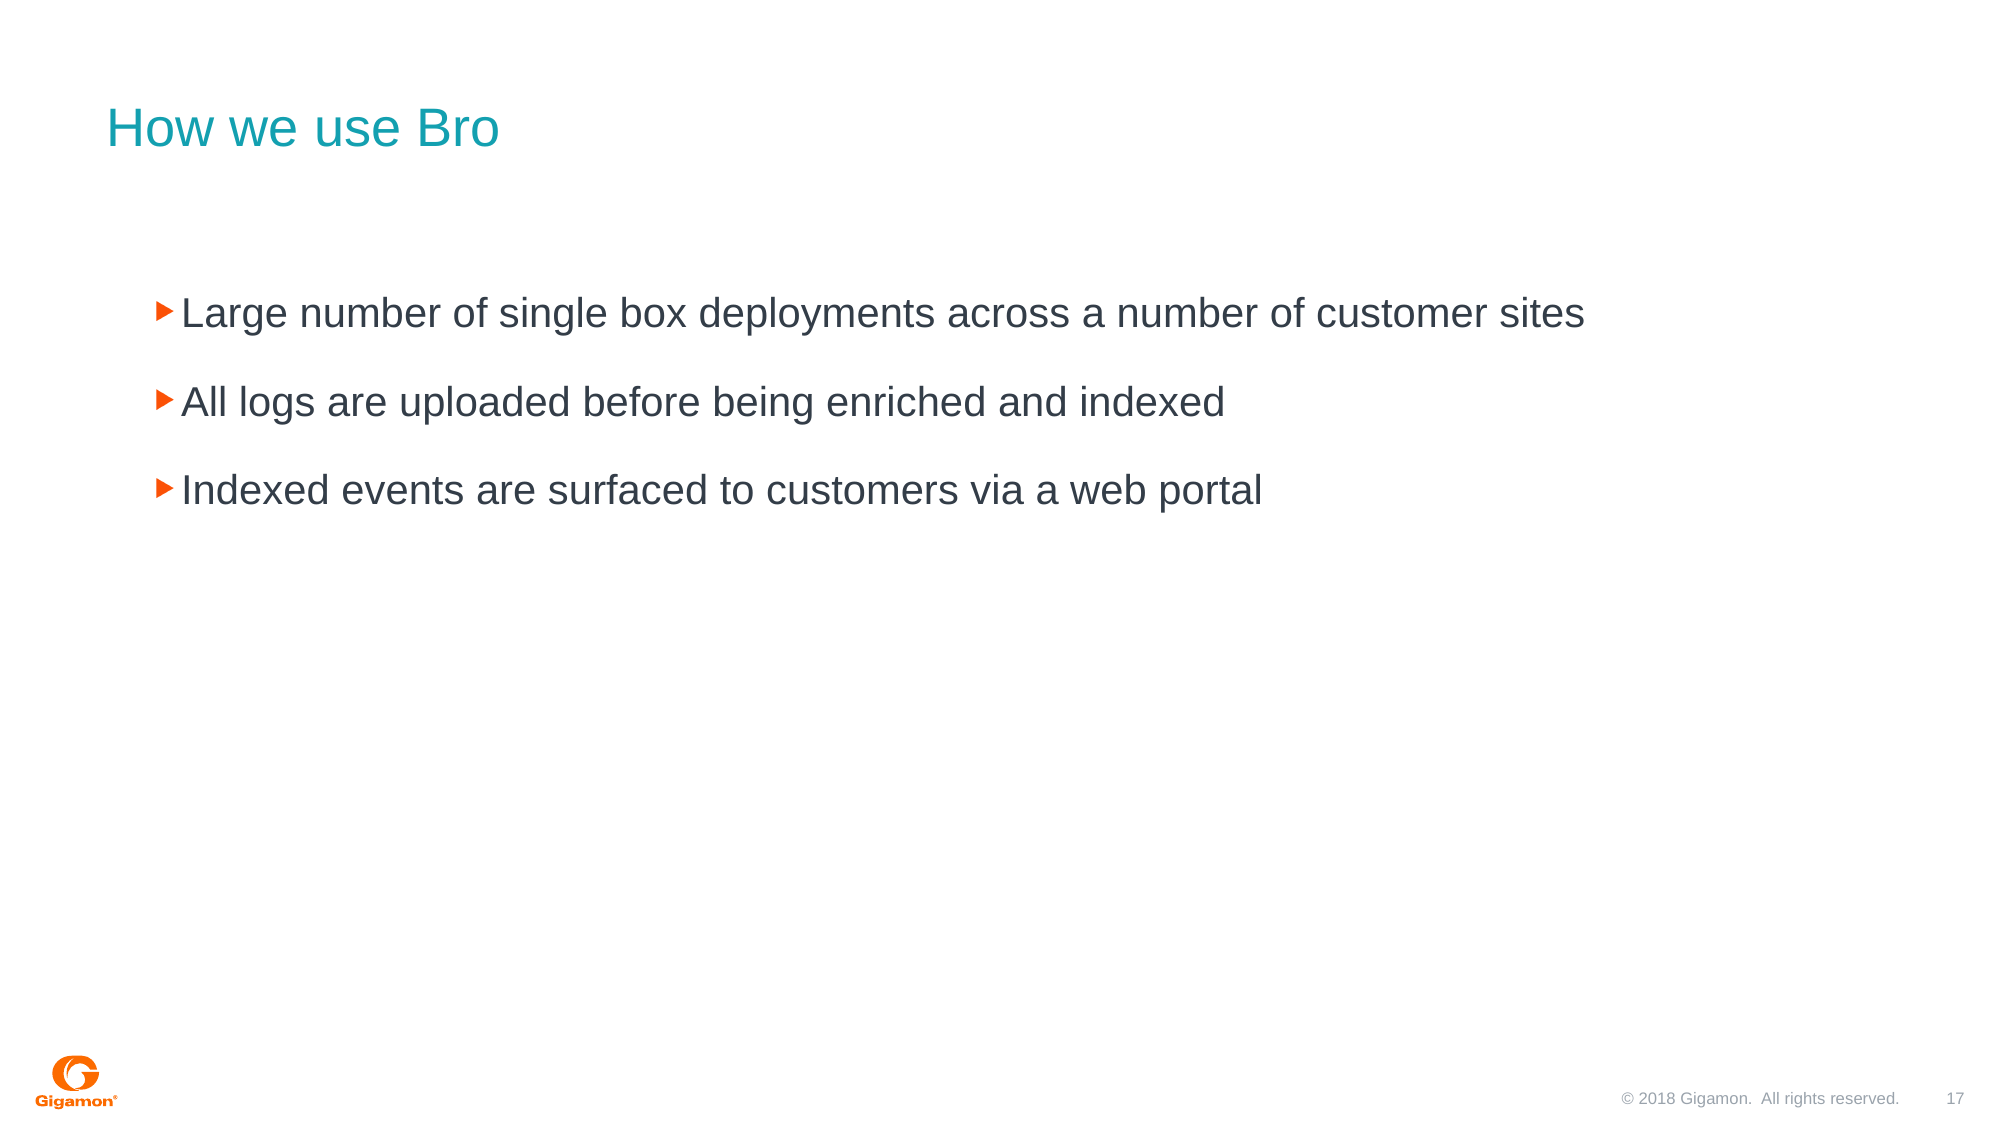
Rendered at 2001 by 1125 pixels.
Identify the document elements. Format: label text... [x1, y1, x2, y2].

title How we use Bro [106, 84, 1896, 167]
list Large number of single box deployments across a number of customer sites All logs are uploaded before being enriched and indexed Indexed events are surfaced to customers via a web portal [106, 281, 1896, 963]
picture [150, 473, 180, 503]
picture [150, 296, 180, 326]
picture [150, 384, 180, 415]
